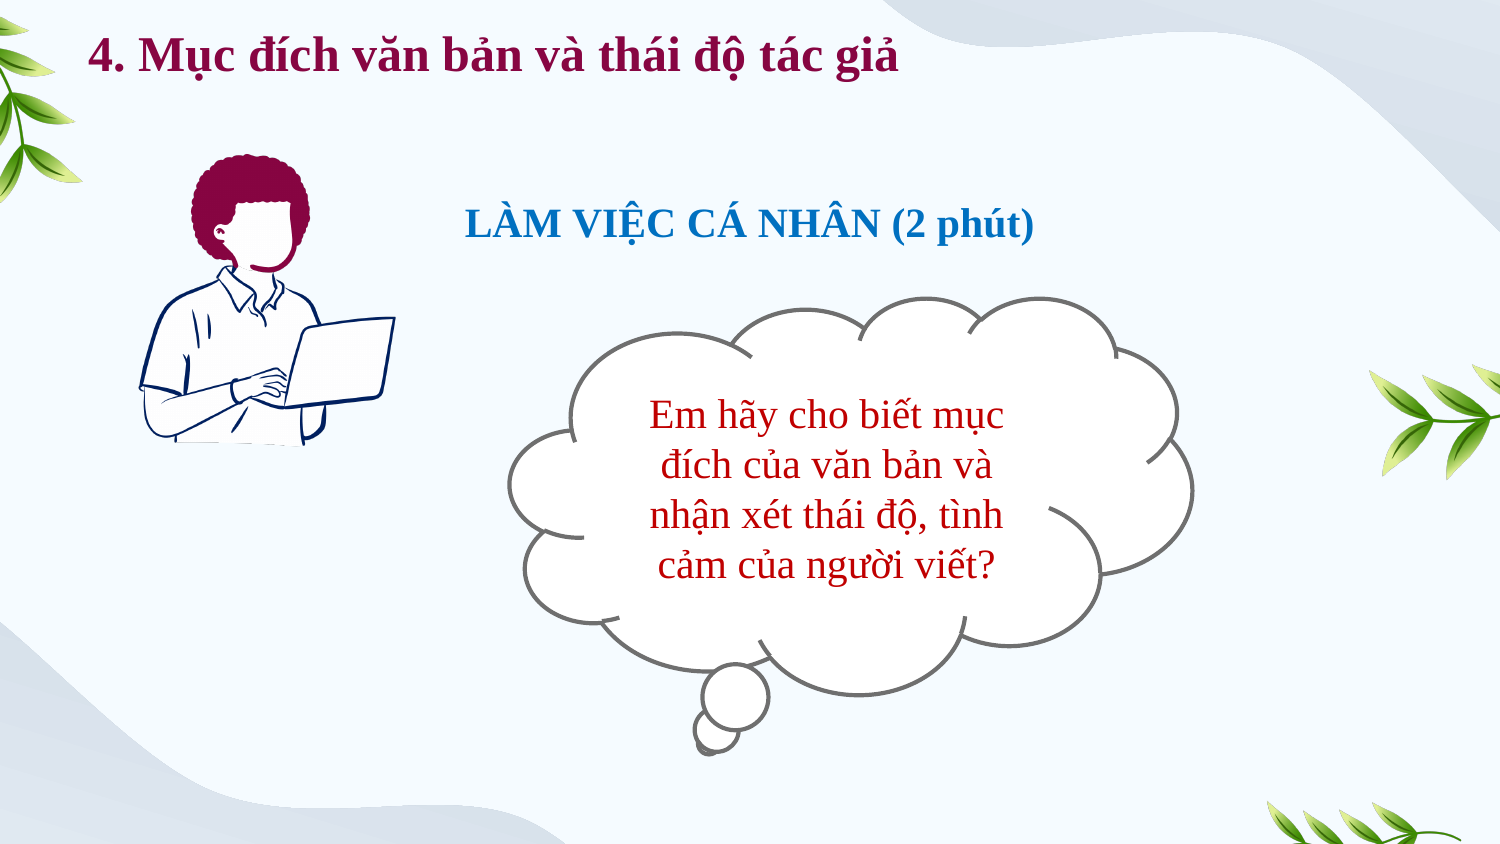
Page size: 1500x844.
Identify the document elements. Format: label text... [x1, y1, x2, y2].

picture [1233, 726, 1476, 844]
text_box LÀM VIỆC CÁ NHÂN (2 phút) [439, 188, 1061, 253]
picture [1319, 269, 1500, 544]
picture [0, 0, 140, 251]
text_box Em hãy cho biết mục đích của văn bản và nhận xét thái độ, tình cảm của người viết? [507, 296, 1195, 757]
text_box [130, 146, 402, 458]
text_box 4. Mục đích văn bản và thái độ tác giả [73, 13, 1344, 89]
